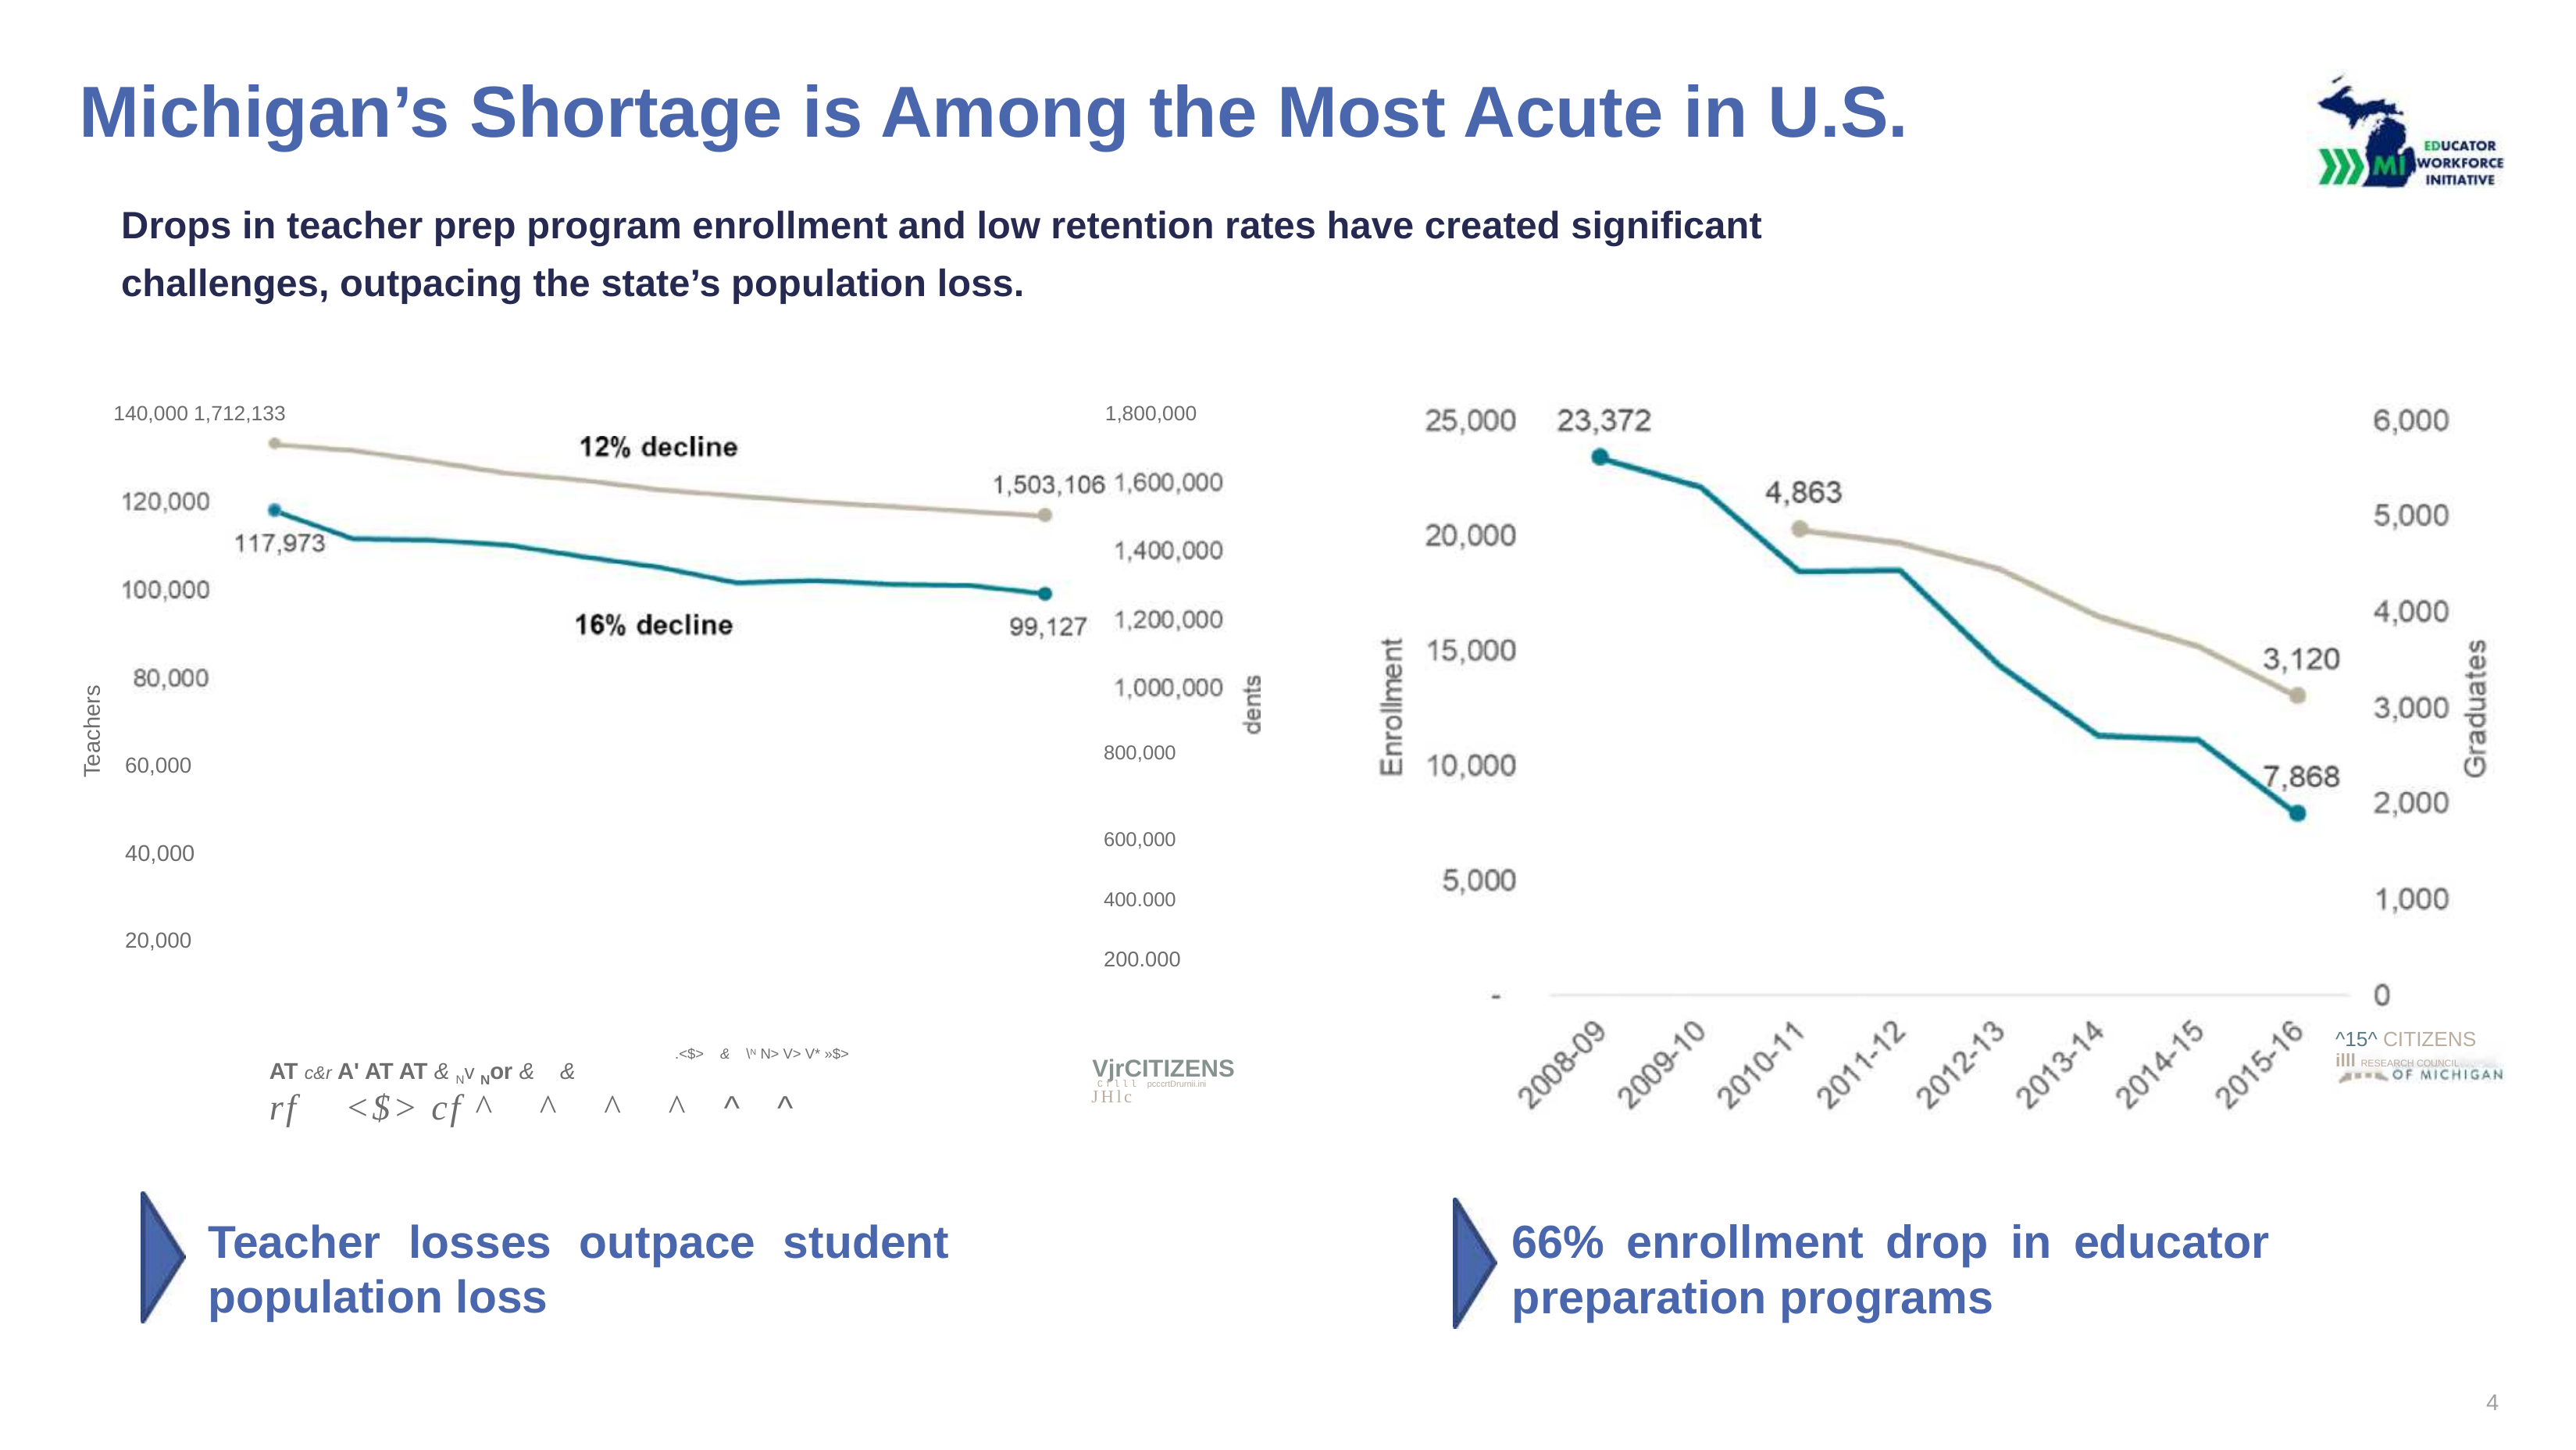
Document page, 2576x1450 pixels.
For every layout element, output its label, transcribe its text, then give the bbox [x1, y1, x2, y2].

picture [1453, 1197, 1498, 1329]
text_box JHlc [1091, 1087, 1152, 1108]
text_box VjrCITIZENS [1092, 1055, 1255, 1085]
text_box 60,000 [125, 753, 219, 778]
text_box 4 [2486, 1389, 2507, 1417]
text_box 20,000 [125, 928, 219, 953]
text_box 40,000 [125, 841, 219, 867]
text_box 1,800,000 [1104, 402, 1234, 426]
picture [141, 1191, 186, 1323]
picture [2306, 69, 2506, 188]
text_box 140,000 1,712,133 [113, 402, 347, 426]
text_box Cflll pcccrtDrurnii.ini [1097, 1079, 1251, 1091]
text_box Teachers [79, 667, 107, 778]
picture [123, 436, 1261, 734]
text_box Teacher losses outpace student population loss [208, 1212, 951, 1323]
text_box 66% enrollment drop in educator preparation programs [1511, 1212, 2271, 1323]
text_box Michigan’s Shortage is Among the Most Acute in U.S. [79, 71, 2248, 153]
picture [1332, 382, 2576, 1151]
text_box 800,000 600,000 400.000 200.000 [1104, 741, 1272, 973]
text_box .<$> & \N N> V> V* »$> AT c&r A' AT at & Nv Nor & & rf <$> cf ^ ^ ^ ^ ^ ^ [198, 1045, 1061, 1129]
text_box Drops in teacher prep program enrollment and low retention rates have created significant challenges, outpacing the state’s population loss. [121, 188, 2195, 308]
